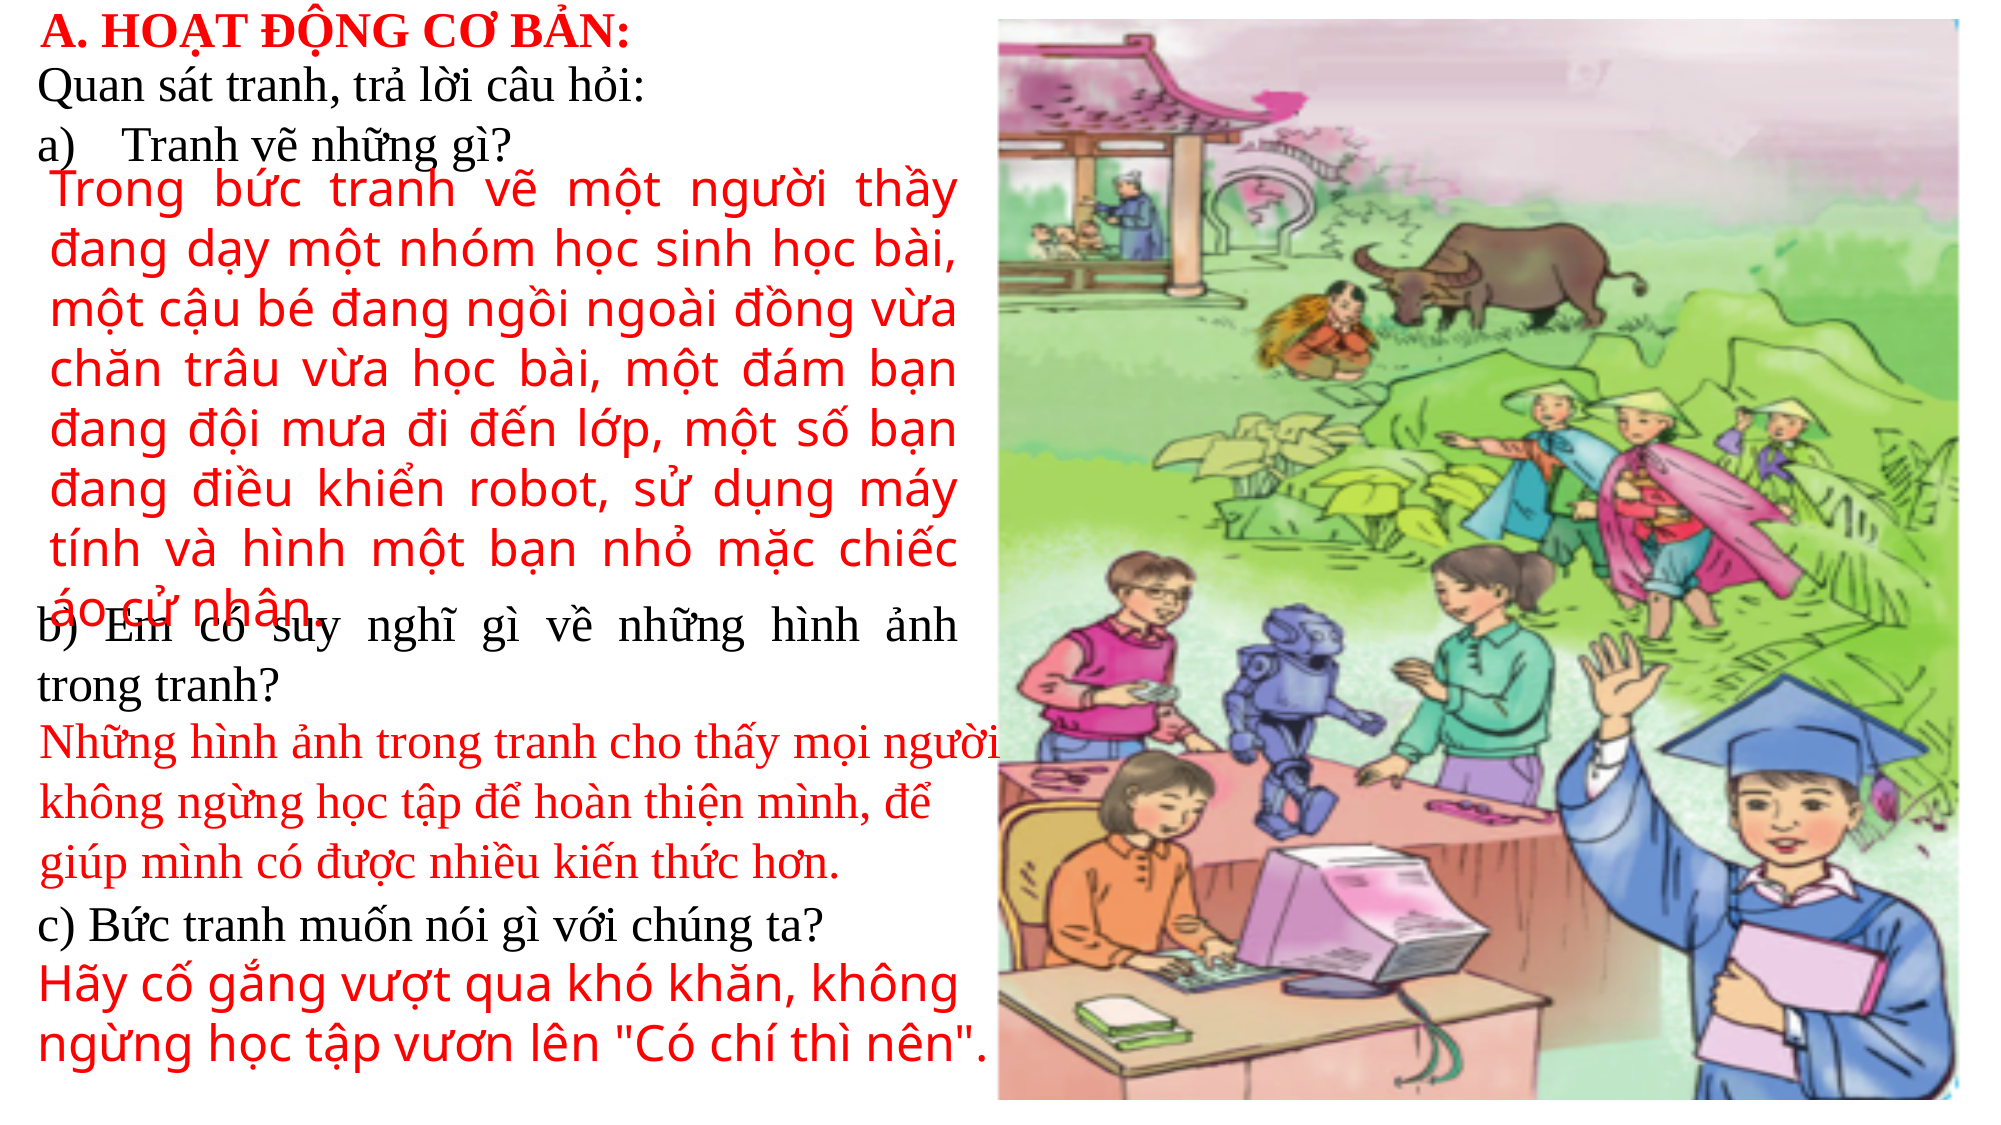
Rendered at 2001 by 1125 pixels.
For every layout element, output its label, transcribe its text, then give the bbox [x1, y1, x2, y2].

text_box Những hình ảnh trong tranh cho thấy mọi người không ngừng học tập để hoàn thiện mình, để giúp mình có được nhiều kiến thức hơn. [24, 701, 985, 896]
picture [985, 19, 1976, 1100]
text_box Hãy cố gắng vượt qua khó khăn, không ngừng học tập vươn lên "Có chí thì nên". [22, 943, 985, 1079]
text_box Trong bức tranh vẽ một người thầy đang dạy một nhóm học sinh học bài, một cậu bé đang ngồi ngoài đồng vừa chăn trâu vừa học bài, một đám bạn đang đội mưa đi đến lớp, một số bạn đang điều khiển robot, sử dụng máy tính và hình một bạn nhỏ mặc chiếc áo cử nhân. [34, 149, 974, 645]
text_box Quan sát tranh, trả lời câu hỏi: Tranh vẽ những gì? b) Em có suy nghĩ gì về những hình ảnh trong tranh? c) Bức tranh muốn nói gì với chúng ta? [22, 44, 974, 943]
text_box A. HOẠT ĐỘNG CƠ BẢN: [25, 0, 648, 65]
